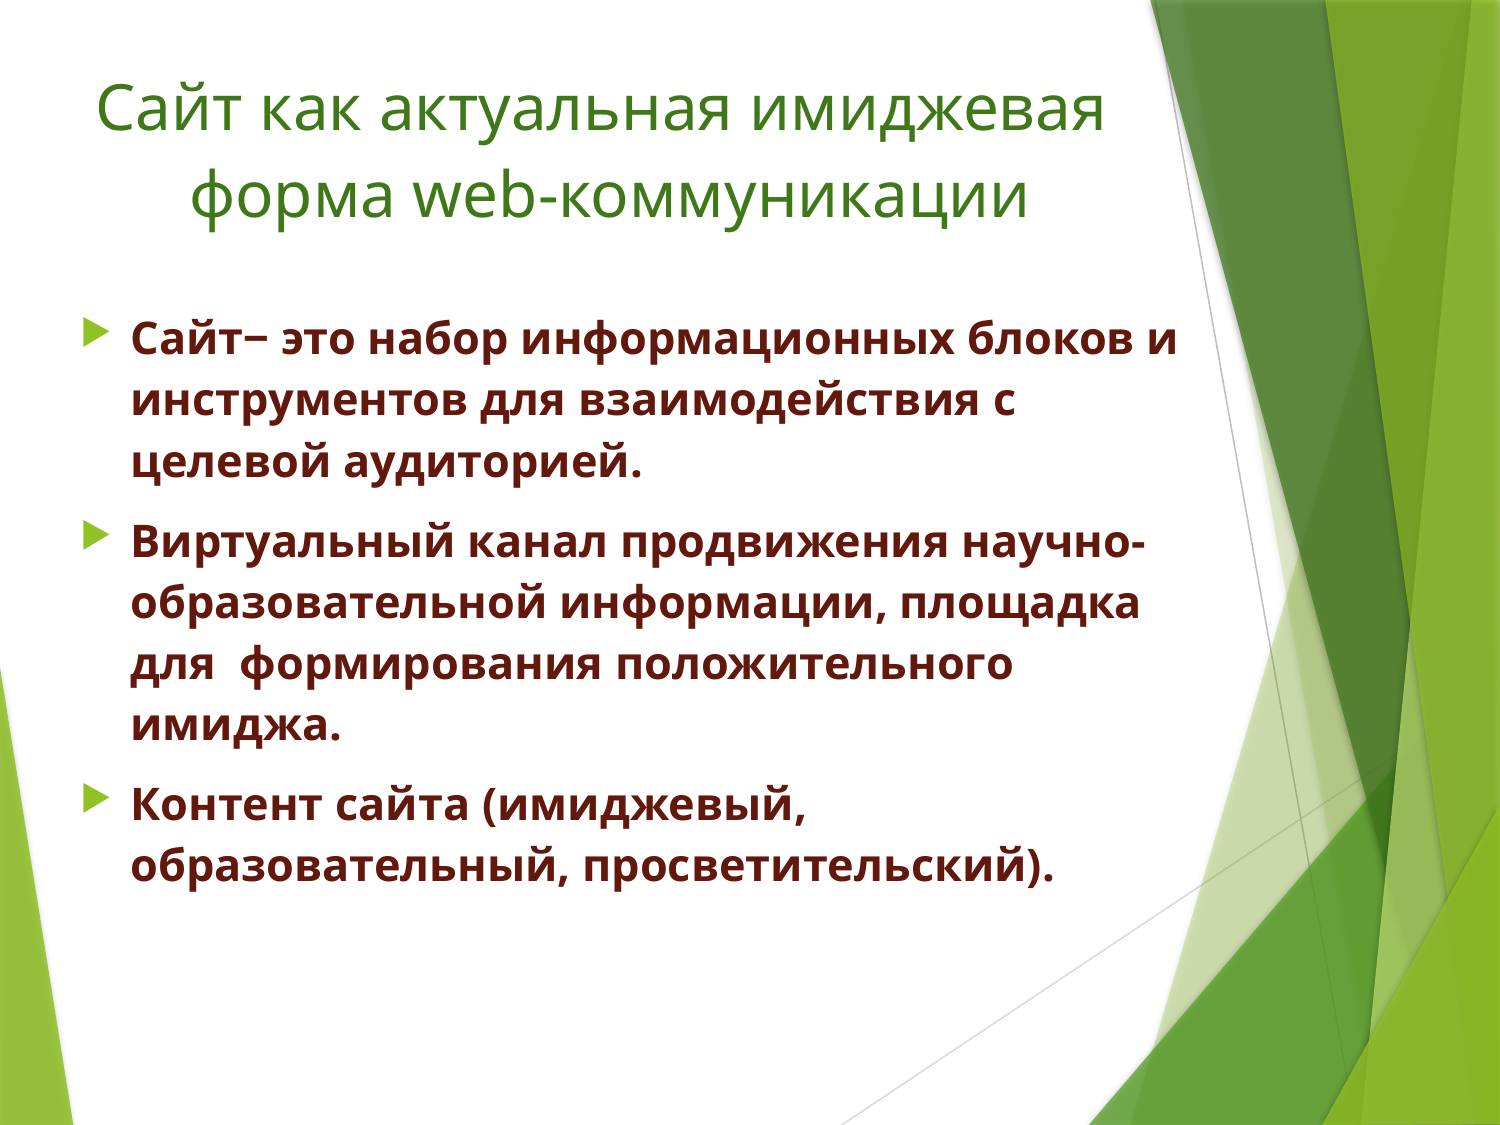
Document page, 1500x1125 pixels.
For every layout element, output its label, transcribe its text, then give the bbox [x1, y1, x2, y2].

list Сайт‒ это набор информационных блоков и инструментов для взаимодействия с целевой аудиторией. Виртуальный канал продвижения научно-образовательной информации, площадка для формирования положительного имиджа. Контент сайта (имиджевый, образовательный, просветительский). [64, 299, 1223, 906]
title Сайт как актуальная имиджевая форма web-коммуникации [64, 54, 1155, 296]
